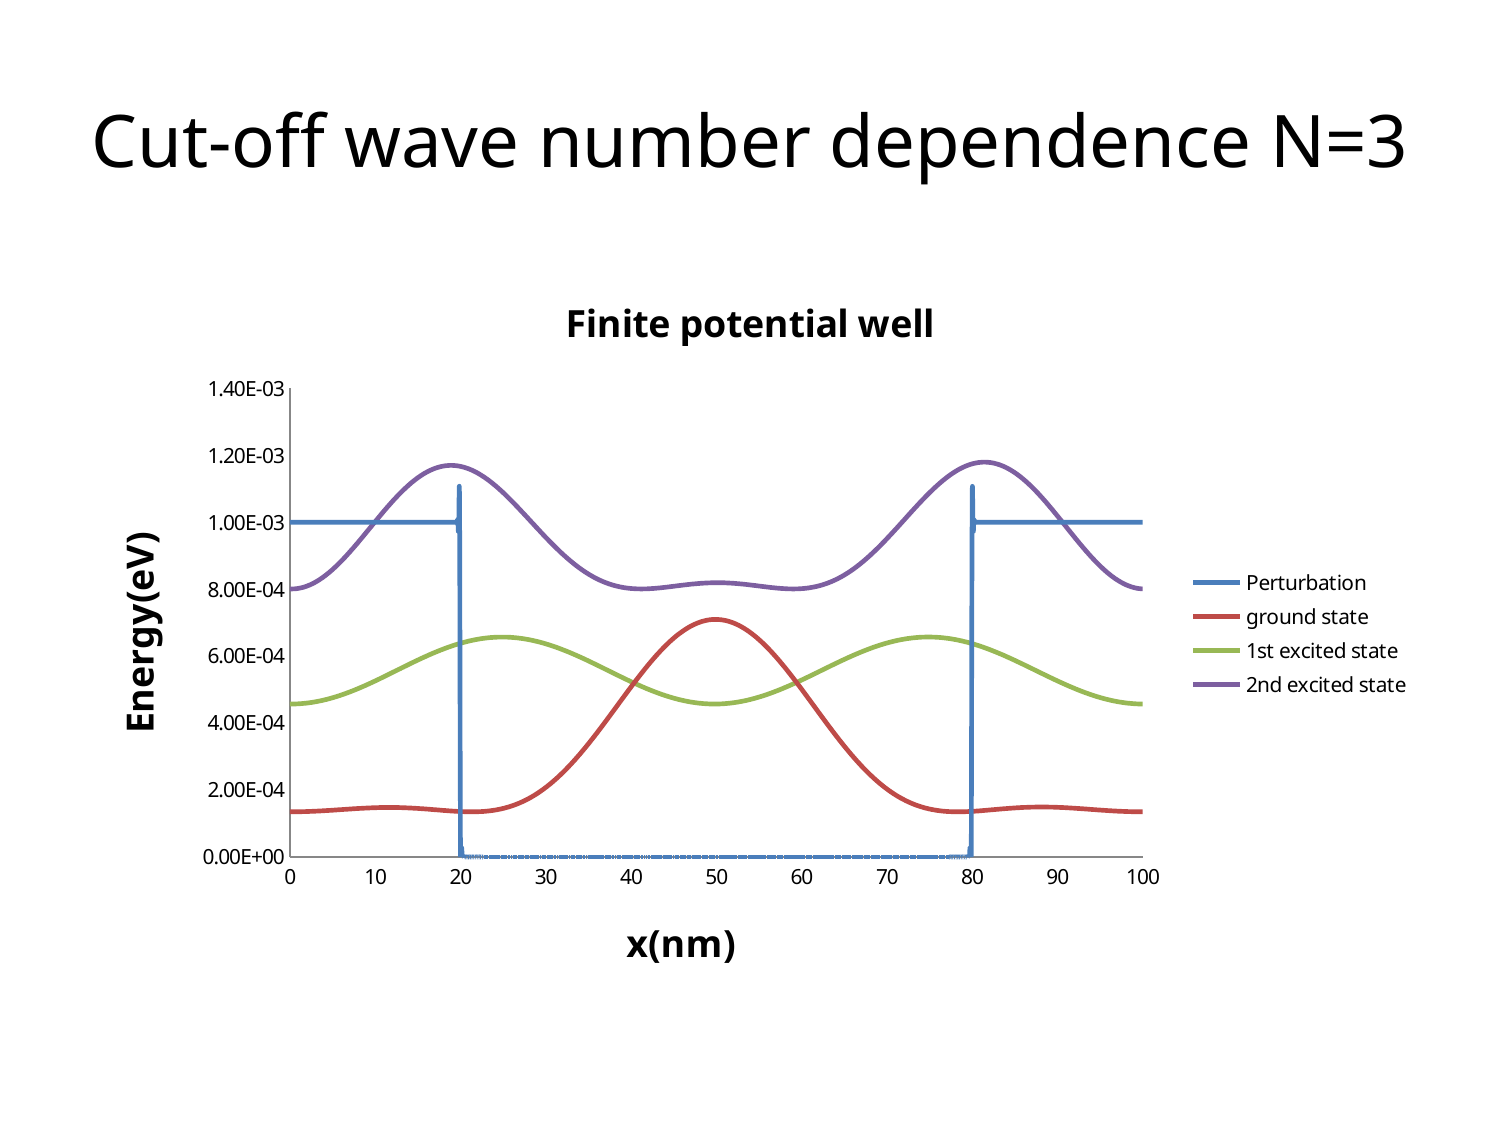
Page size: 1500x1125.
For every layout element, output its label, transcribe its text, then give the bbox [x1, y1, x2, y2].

title Cut-off wave number dependence N=3 [75, 45, 1425, 233]
chart [74, 262, 1426, 1006]
